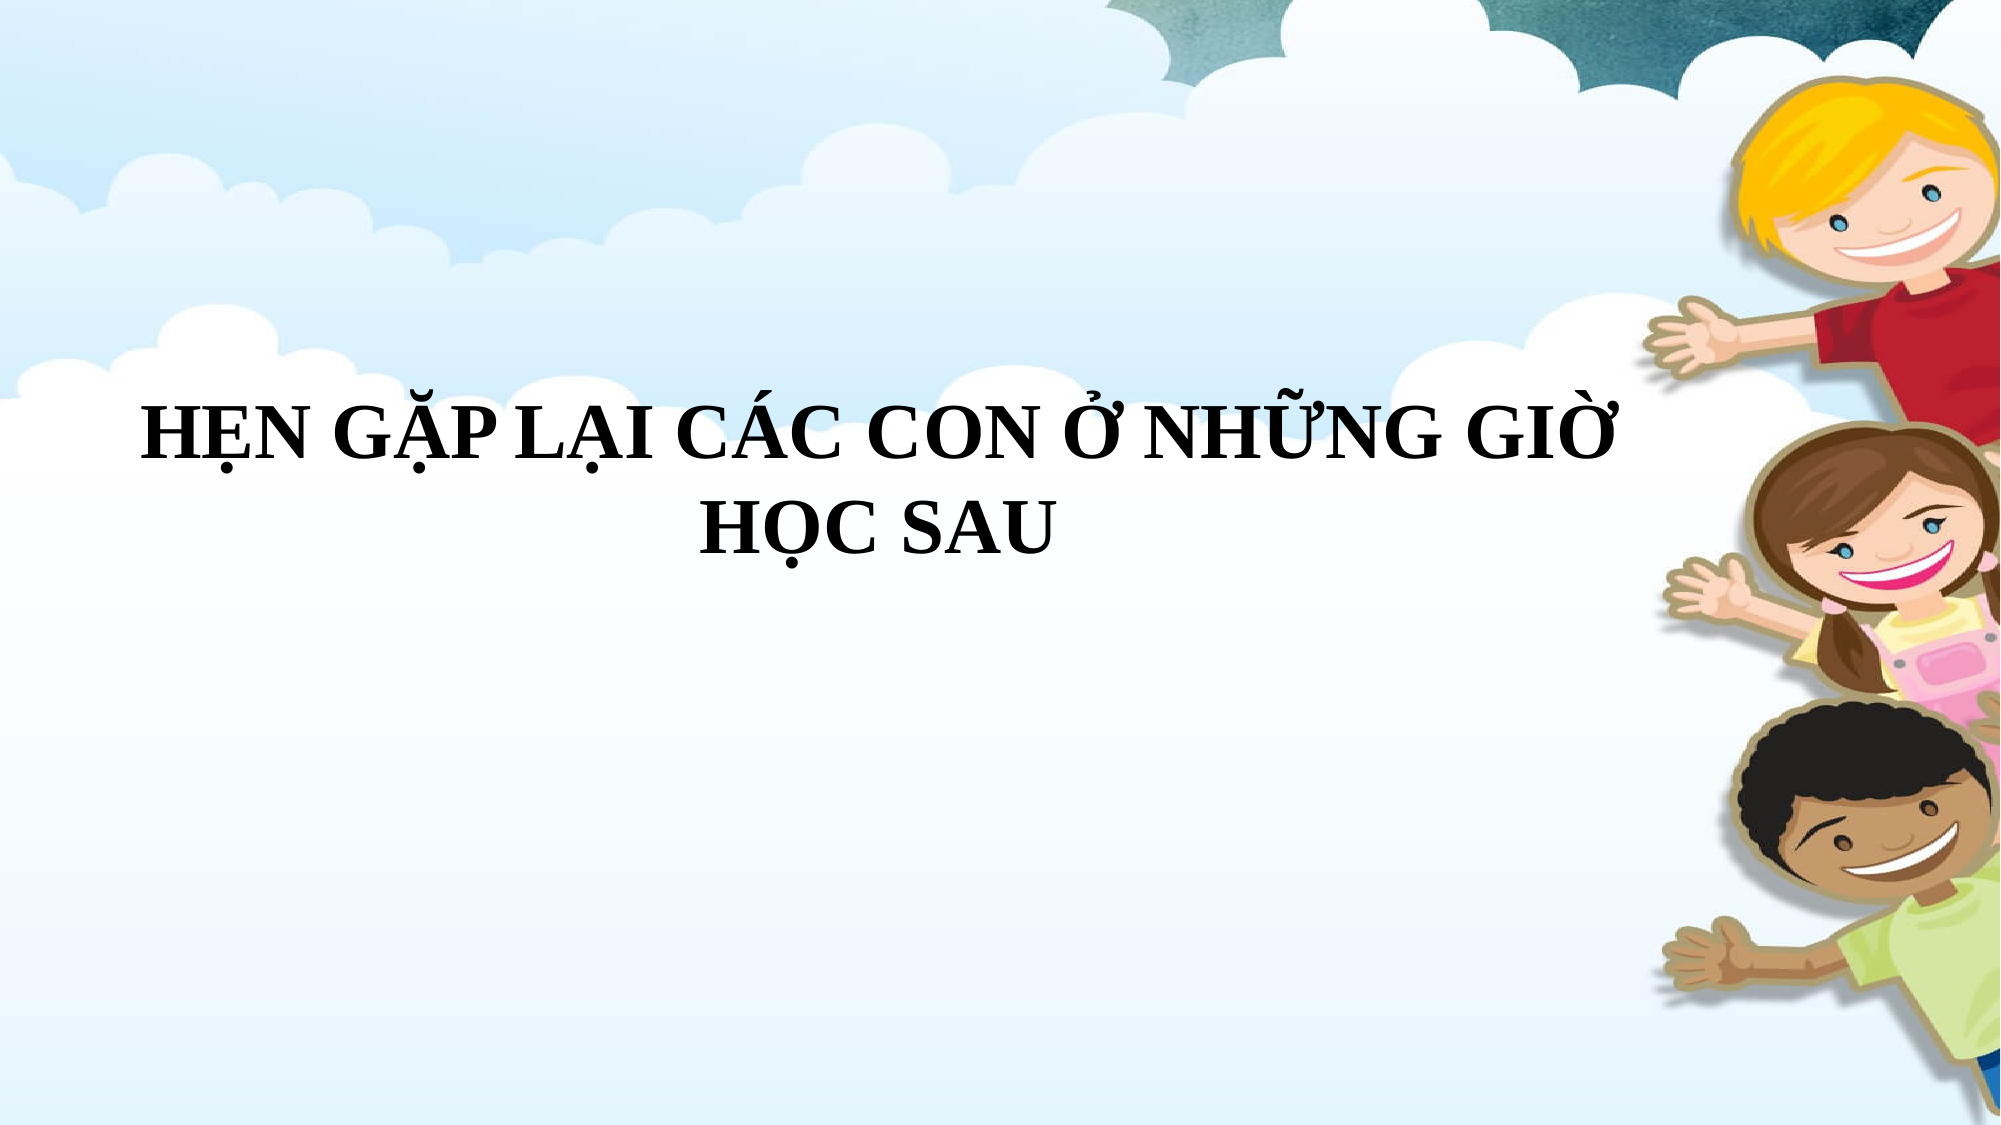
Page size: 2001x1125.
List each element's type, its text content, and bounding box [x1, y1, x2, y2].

picture [0, 0, 2001, 1125]
title HẸN GẶP LẠI CÁC CON Ở NHỮNG GIỜ HỌC SAU [68, 381, 1690, 569]
